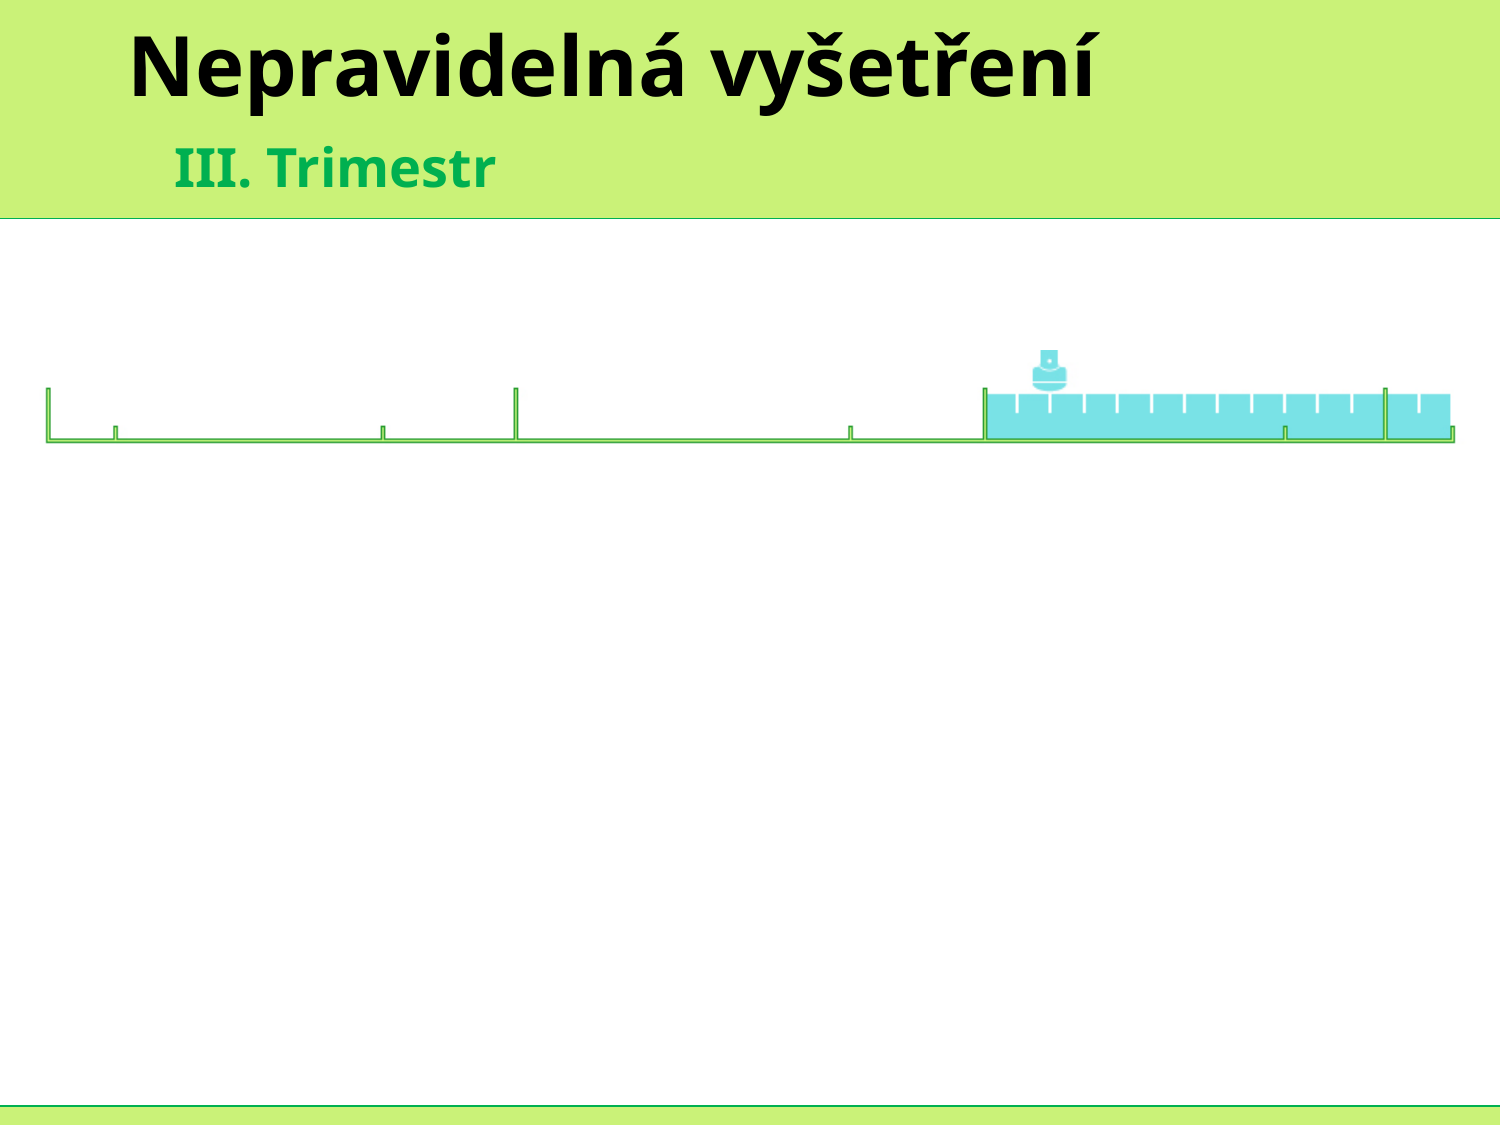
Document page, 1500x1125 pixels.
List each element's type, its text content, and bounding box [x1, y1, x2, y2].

subtitle III. Trimestr [159, 125, 1388, 219]
picture [15, 350, 1485, 445]
title Nepravidelná vyšetření [112, 1, 1388, 126]
